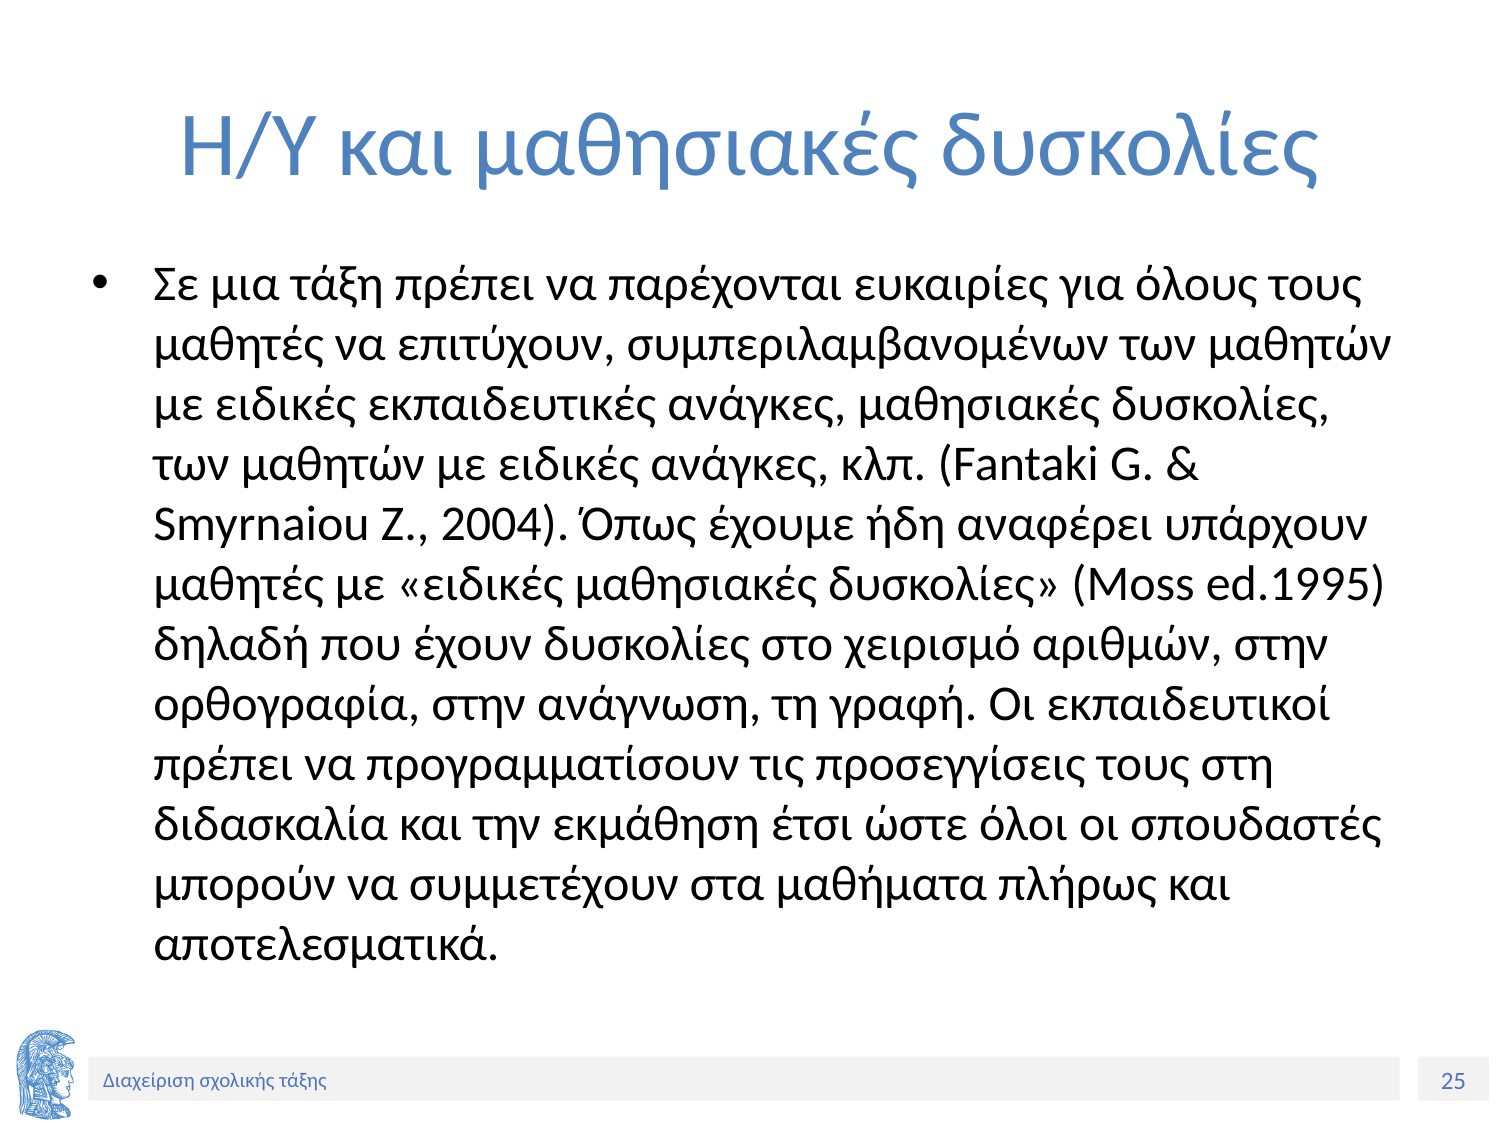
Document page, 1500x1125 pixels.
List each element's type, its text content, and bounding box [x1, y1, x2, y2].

text_box Σε μια τάξη πρέπει να παρέχονται ευκαιρίες για όλους τους μαθητές να επιτύχουν, συμπεριλαμβανομένων των μαθητών με ειδικές εκπαιδευτικές ανάγκες, μαθησιακές δυσκολίες, των μαθητών με ειδικές ανάγκες, κλπ. (Fantaki G. & Smyrnaiou Z., 2004). Όπως έχουμε ήδη αναφέρει υπάρχουν μαθητές με «ειδικές μαθησιακές δυσκολίες» (Moss ed.1995) δηλαδή που έχουν δυσκολίες στο χειρισμό αριθμών, στην ορθογραφία, στην ανάγνωση, τη γραφή. Οι εκπαιδευτικοί πρέπει να προγραμματίσουν τις προσεγγίσεις τους στη διδασκαλία και την εκμάθηση έτσι ώστε όλοι οι σπουδαστές μπορούν να συμμετέχουν στα μαθήματα πλήρως και αποτελεσματικά. [76, 243, 1415, 979]
picture [9, 1026, 81, 1120]
title Η/Υ και μαθησιακές δυσκολίες [75, 45, 1425, 233]
